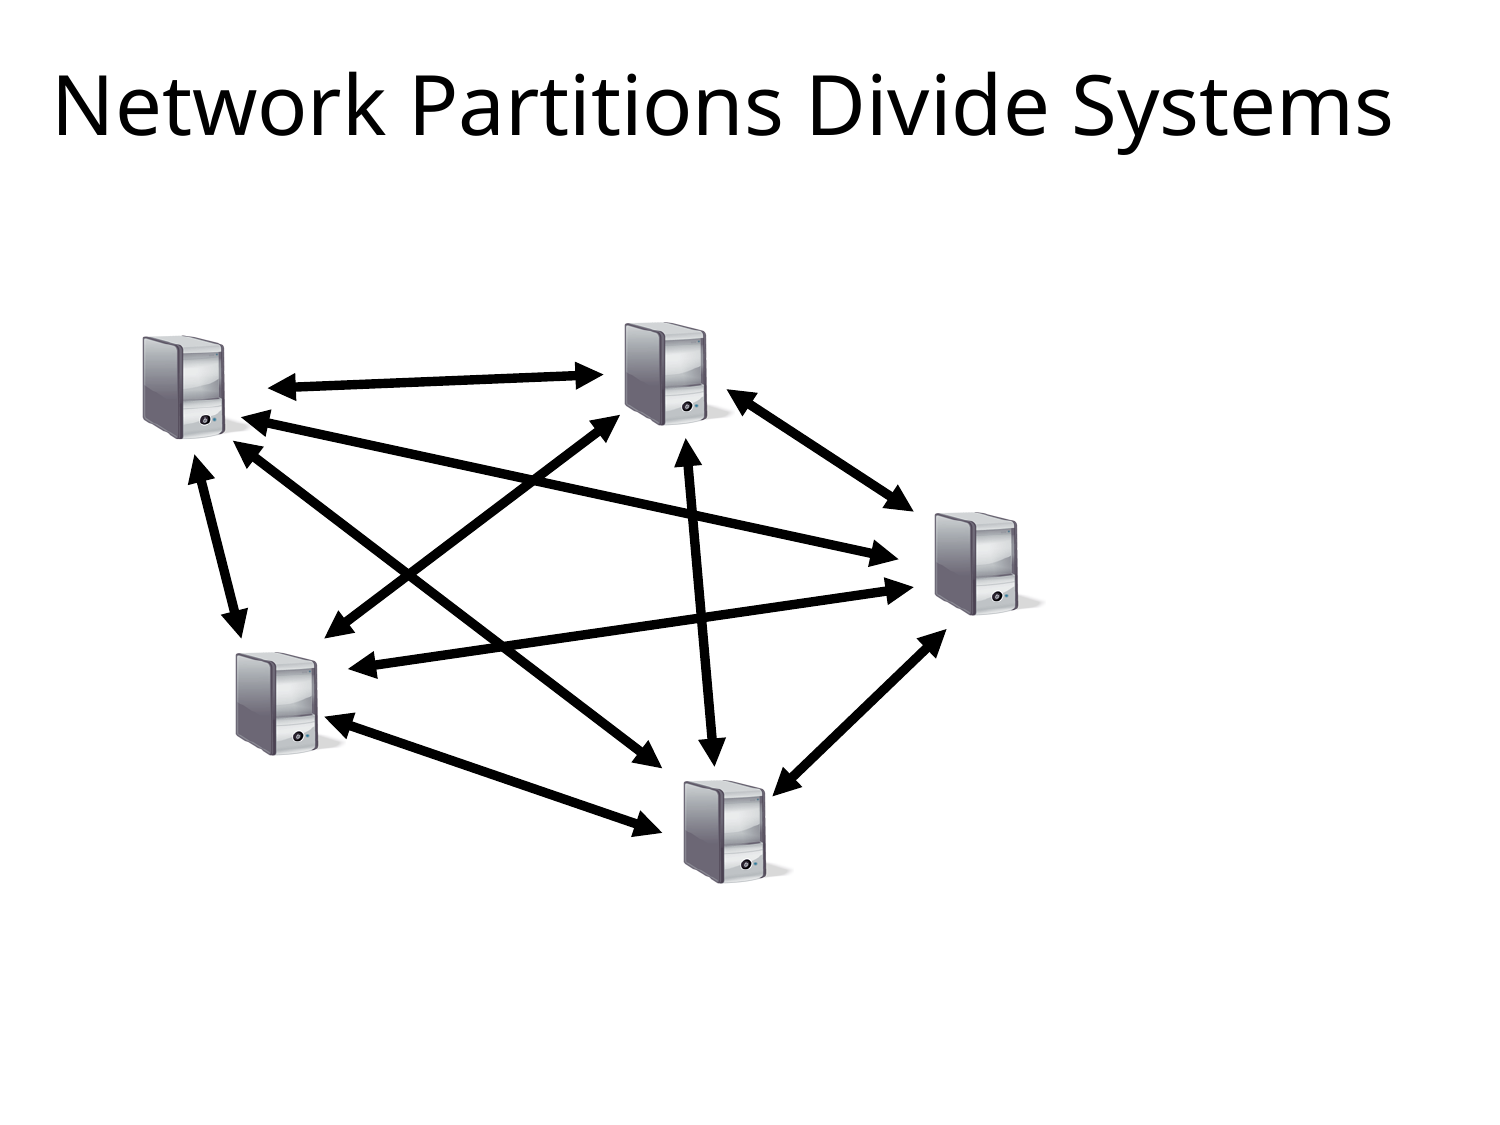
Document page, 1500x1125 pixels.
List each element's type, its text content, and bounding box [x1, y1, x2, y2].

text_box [267, 374, 604, 389]
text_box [240, 417, 899, 560]
picture [662, 766, 809, 900]
title Network Partitions Divide Systems [36, 0, 1500, 218]
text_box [726, 389, 914, 512]
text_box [324, 769, 663, 833]
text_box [194, 454, 232, 639]
picture [121, 321, 268, 455]
picture [603, 308, 750, 417]
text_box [685, 670, 715, 767]
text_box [347, 587, 914, 670]
picture [913, 498, 1061, 631]
picture [214, 639, 324, 771]
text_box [232, 440, 663, 769]
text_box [772, 629, 947, 797]
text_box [685, 560, 715, 587]
